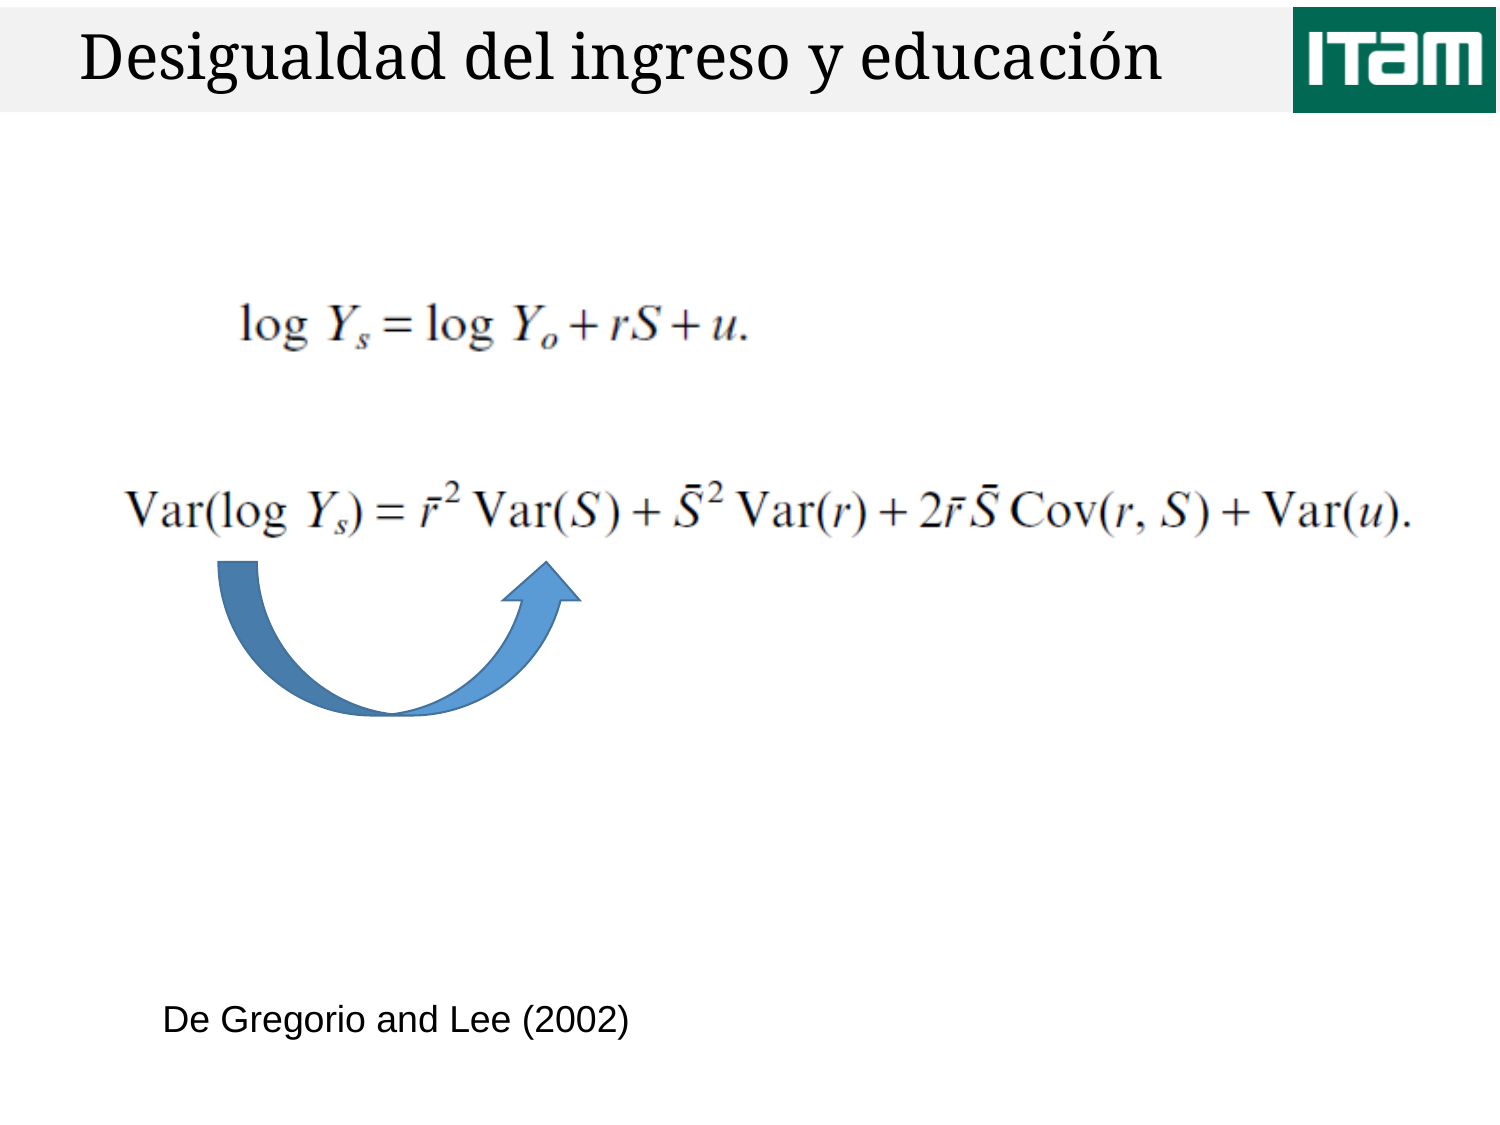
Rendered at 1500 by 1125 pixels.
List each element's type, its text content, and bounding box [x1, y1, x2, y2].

text_box [0, 6, 1500, 113]
picture [1293, 7, 1496, 113]
picture [206, 260, 774, 389]
text_box Desigualdad del ingreso y educación [64, 9, 1187, 100]
picture [112, 467, 1435, 563]
text_box De Gregorio and Lee (2002) [147, 987, 750, 1048]
text_box [217, 563, 583, 717]
